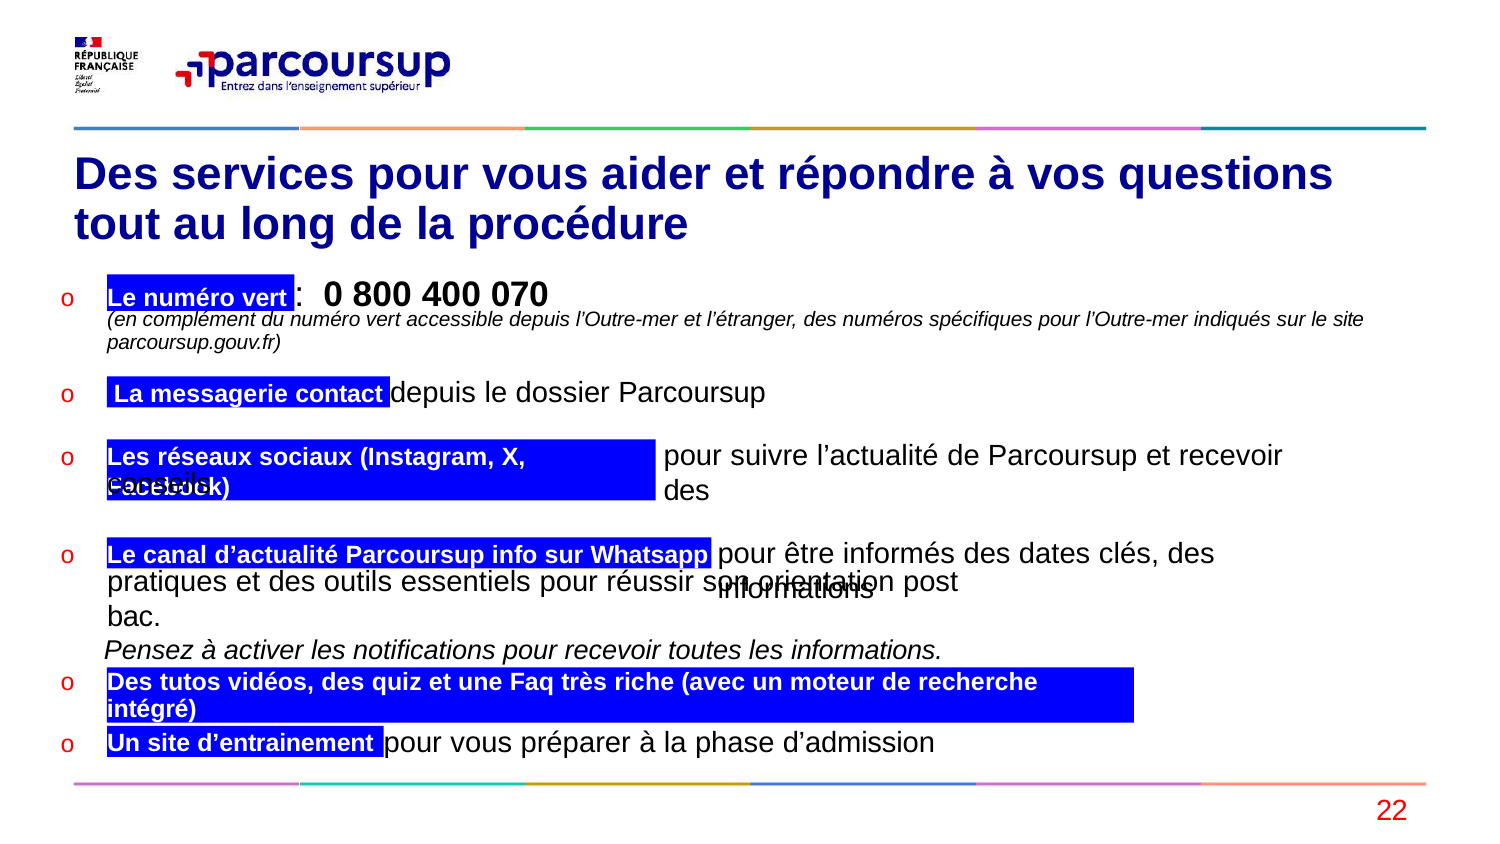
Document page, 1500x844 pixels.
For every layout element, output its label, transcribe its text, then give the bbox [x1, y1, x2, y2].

text_box pour être informés des dates clés, des informations [715, 532, 1380, 605]
text_box Le numéro vert [110, 291, 292, 306]
text_box pour suivre l’actualité de Parcoursup et recevoir des [661, 434, 1337, 507]
text_box conseils [104, 462, 215, 500]
text_box depuis le dossier Parcoursup [387, 371, 769, 409]
text_box pour vous préparer à la phase d’admission [381, 720, 936, 758]
text_box Le canal d’actualité Parcoursup info sur Whatsapp [106, 537, 712, 560]
text_box Des tutos vidéos, des quiz et une Faq très riche (avec un moteur de recherche intégré) [106, 667, 1134, 723]
title Des services pour vous aider et répondre à vos questions tout au long de la procédure [72, 141, 1339, 291]
picture [62, 37, 1432, 788]
text_box o [57, 375, 78, 408]
text_box o [57, 438, 78, 471]
text_box pratiques et des outils essentiels pour réussir son orientation post bac. Pensez à activer les notifications pour recevoir toutes les informations. [101, 560, 1016, 665]
text_box o [57, 279, 78, 312]
slide_number 22 [1369, 792, 1432, 844]
text_box Un site d’entrainement [107, 725, 381, 757]
text_box La messagerie contact [106, 376, 387, 408]
text_box Les réseaux sociaux (Instagram, X, Facebook) [106, 439, 656, 501]
text_box o [57, 724, 78, 757]
text_box o [57, 536, 78, 569]
text_box (en complément du numéro vert accessible depuis l’Outre-mer et l’étranger, des numéros spécifiques pour l’Outre-mer indiqués sur le site parcoursup.gouv.fr) [104, 306, 1373, 354]
text_box : 0 800 400 070 [292, 291, 554, 306]
text_box o [57, 662, 78, 695]
